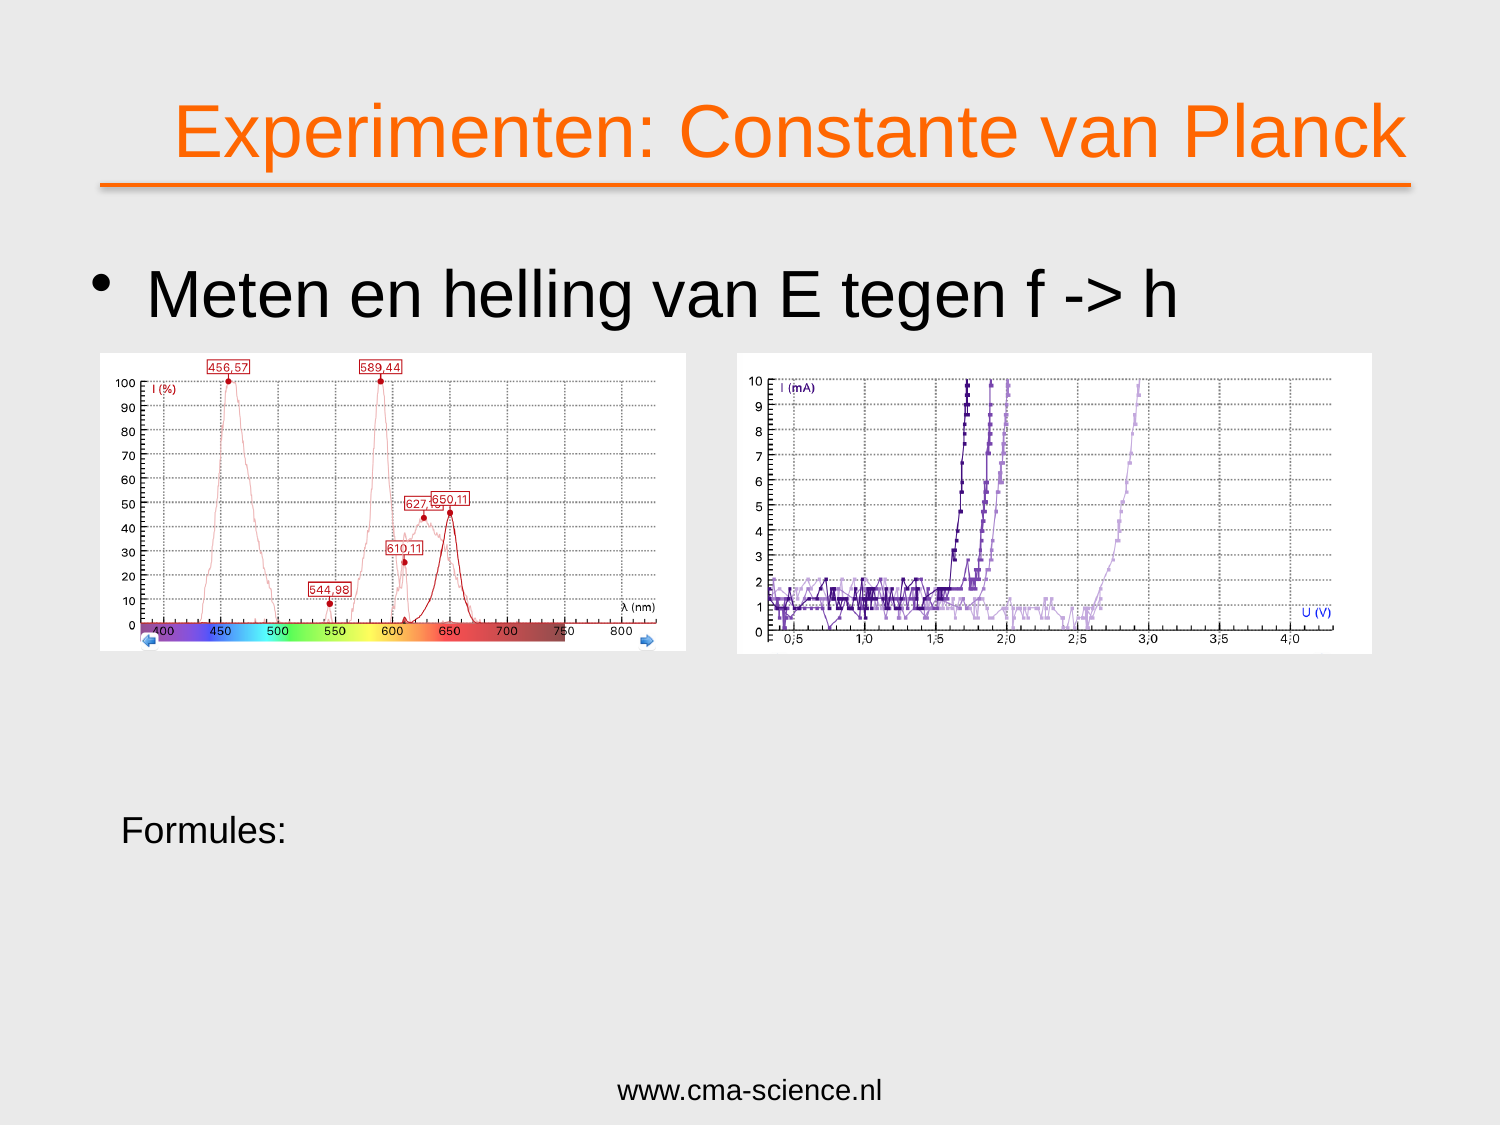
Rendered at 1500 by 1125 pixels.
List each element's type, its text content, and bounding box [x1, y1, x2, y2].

text_box Formules: [106, 798, 755, 994]
title Experimenten: Constante van Planck [100, 17, 1424, 237]
picture [100, 353, 686, 652]
picture [737, 353, 1372, 654]
list Meten en helling van E tegen f -> h [75, 243, 1483, 427]
footer www.cma-science.nl [512, 1063, 988, 1118]
